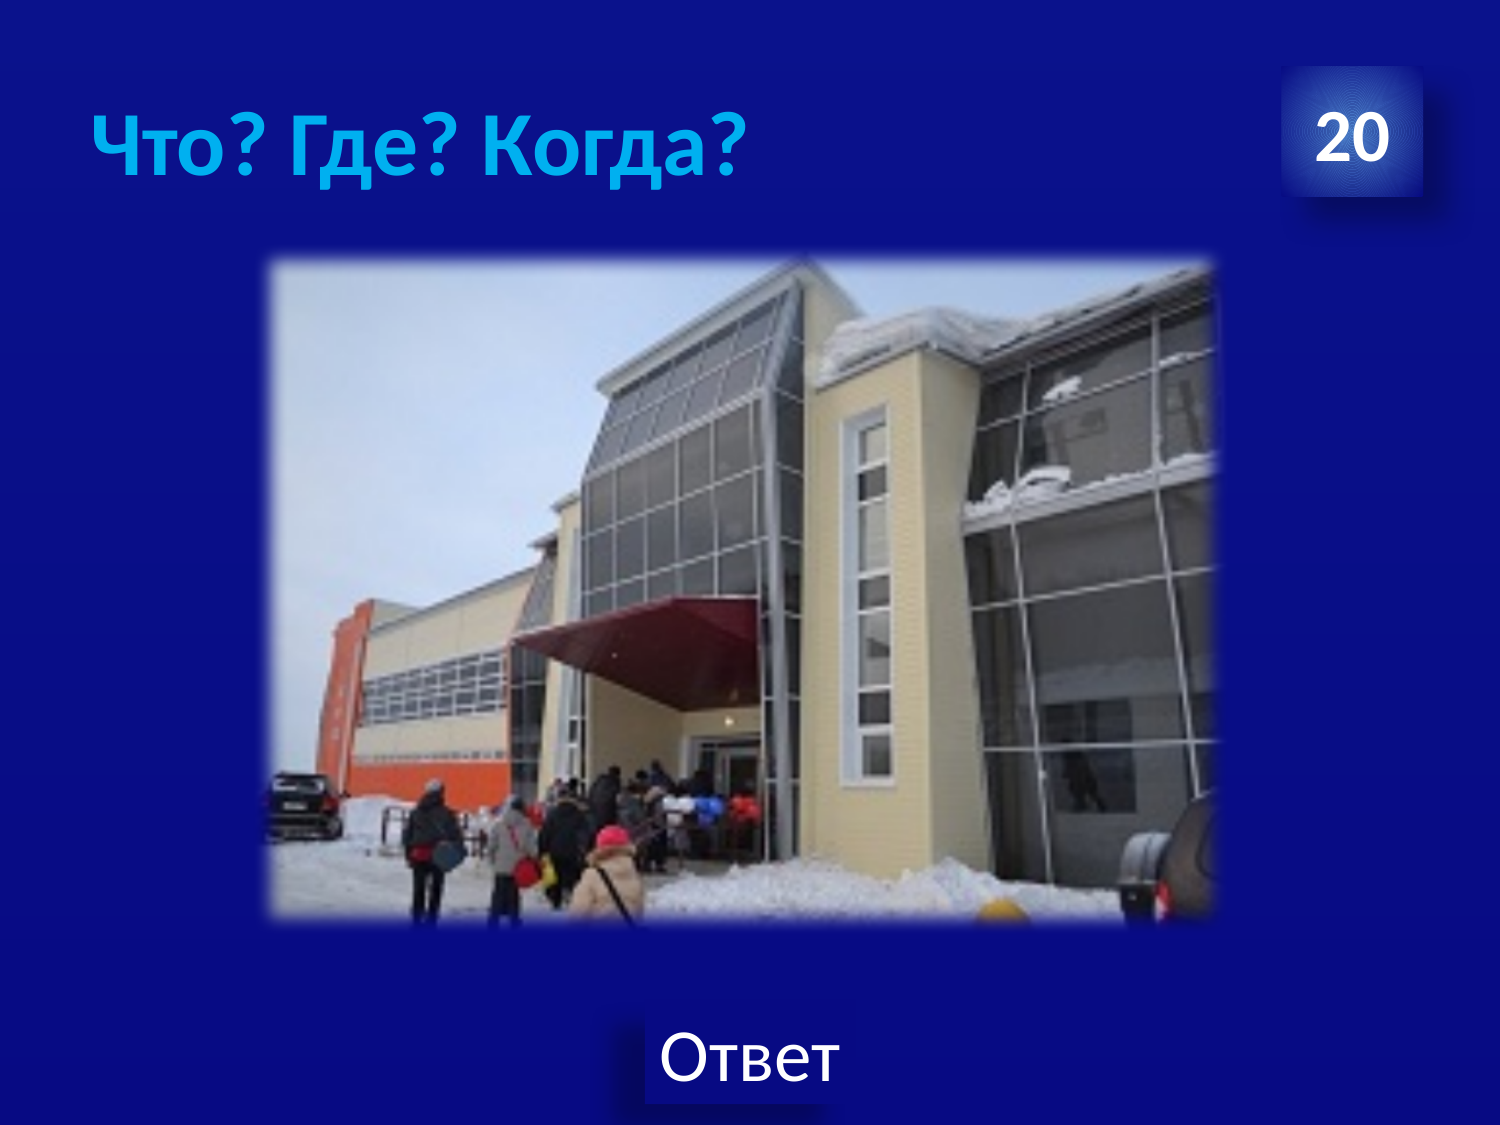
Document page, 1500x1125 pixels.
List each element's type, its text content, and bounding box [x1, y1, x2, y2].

text_box 20 [1279, 64, 1425, 198]
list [253, 243, 1230, 935]
title Что? Где? Когда? [75, 45, 1258, 233]
